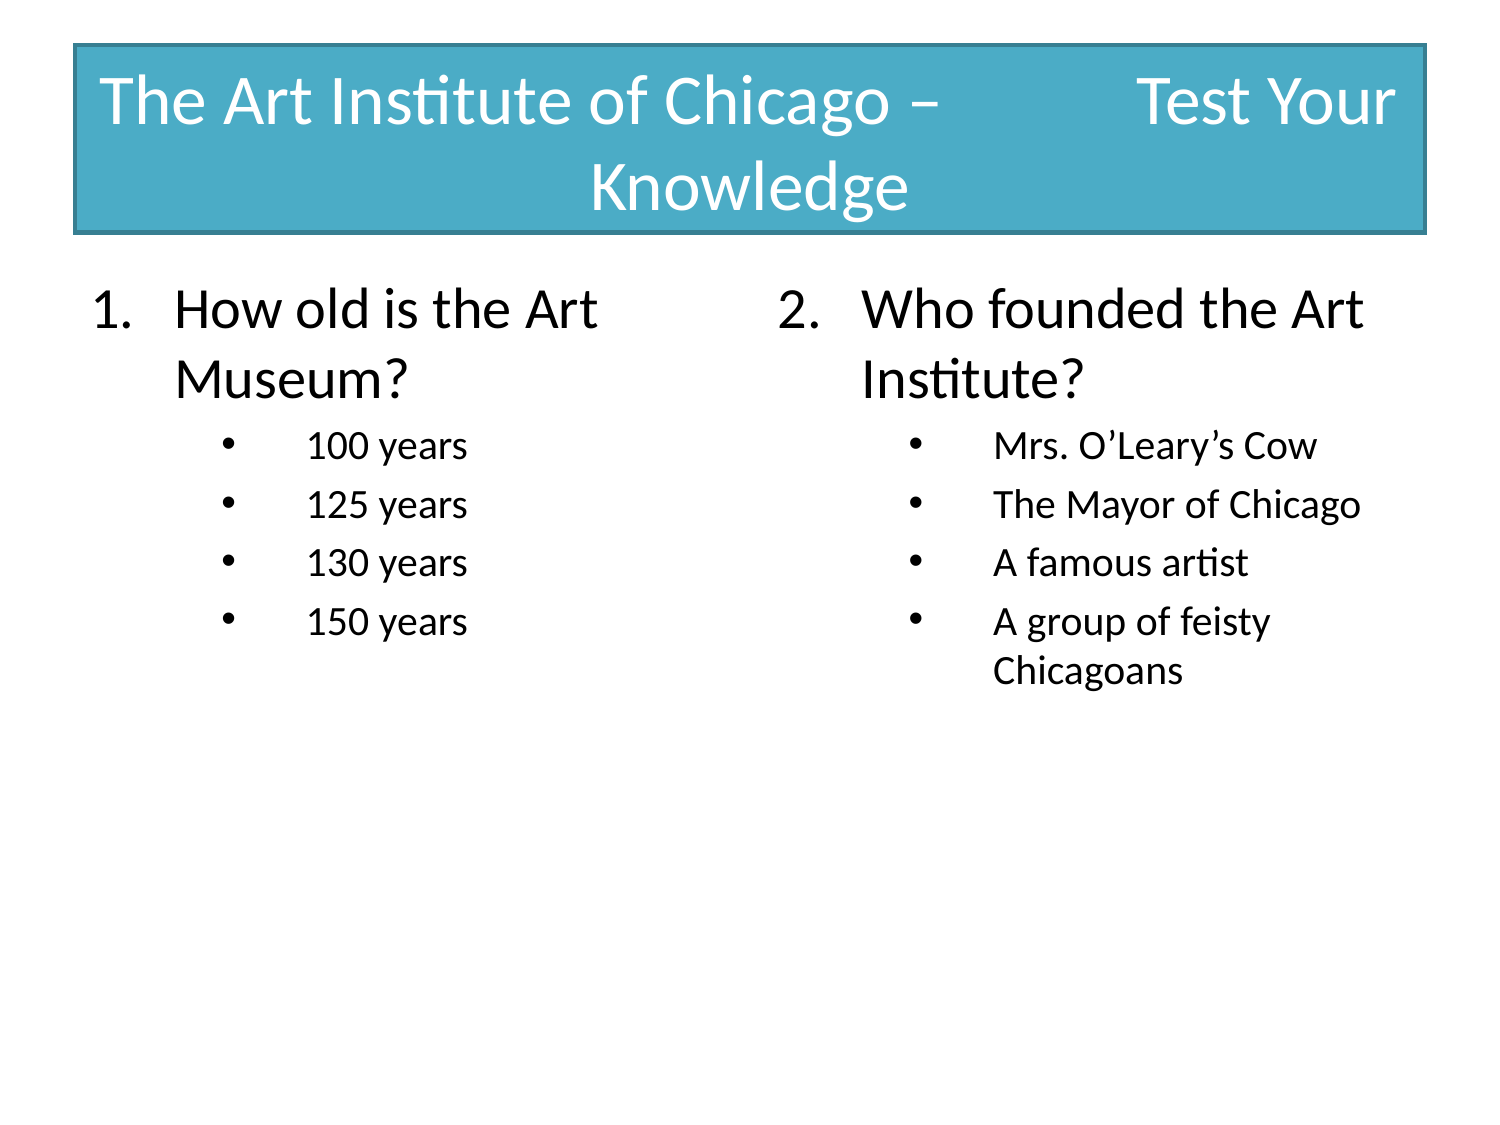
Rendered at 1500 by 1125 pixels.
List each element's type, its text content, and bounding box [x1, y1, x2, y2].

list How old is the Art Museum? 100 years 125 years 130 years 150 years [74, 262, 738, 1006]
title The Art Institute of Chicago – Test Your Knowledge [73, 43, 1427, 235]
list Who founded the Art Institute? Mrs. O’Leary’s Cow The Mayor of Chicago A famous artist A group of feisty Chicagoans [762, 262, 1426, 1006]
